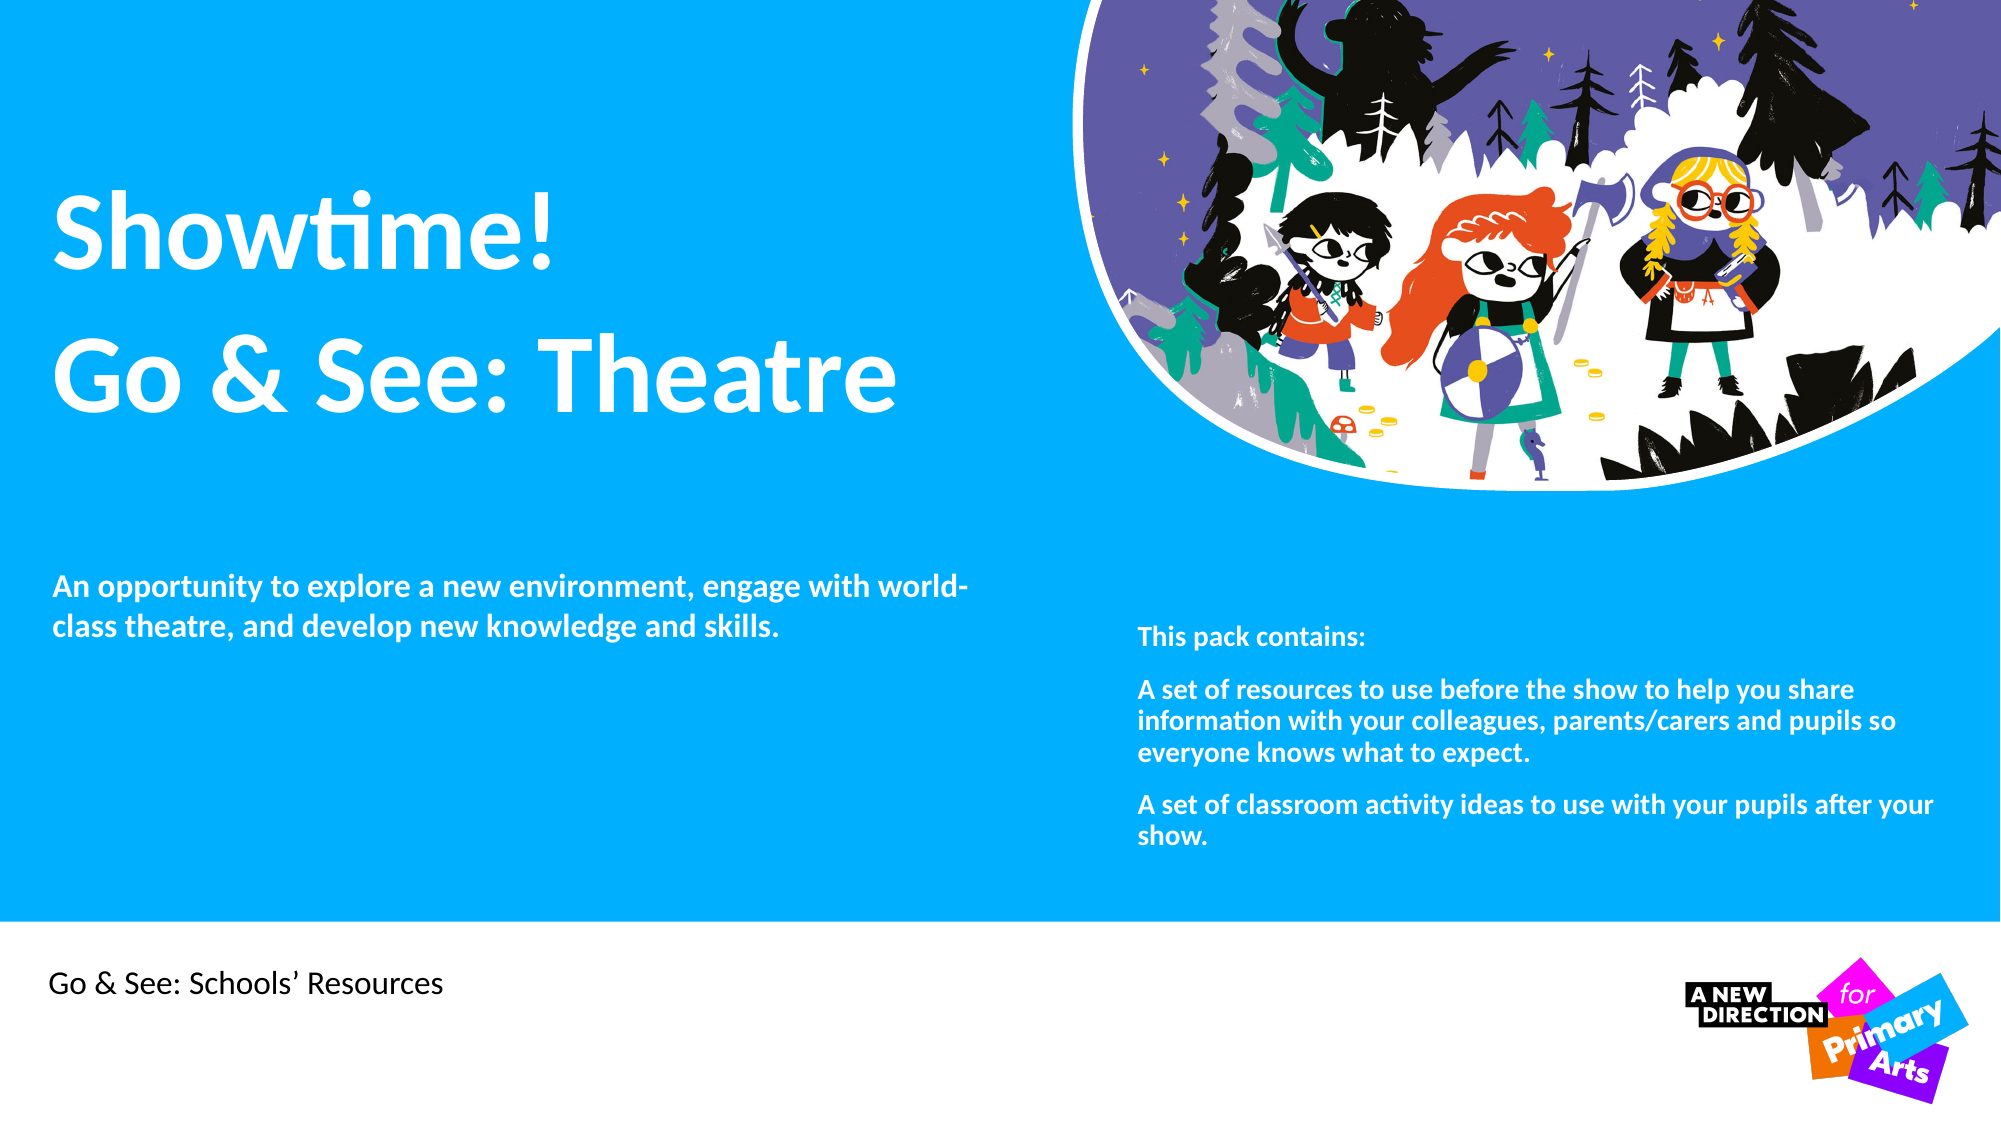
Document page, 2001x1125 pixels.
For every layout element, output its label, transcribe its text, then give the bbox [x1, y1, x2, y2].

picture [1658, 922, 1981, 1125]
list Go & See: Schools’ Resources [48, 958, 783, 1107]
list An opportunity to explore a new environment, engage with world-class theatre, and develop new knowledge and skills. [52, 556, 987, 845]
list This pack contains: A set of resources to use before the show to help you share information with your colleagues, parents/carers and pupils so everyone knows what to expect. A set of classroom activity ideas to use with your pupils after your show. [1137, 614, 1988, 844]
list Showtime! Go & See: Theatre [52, 165, 1077, 453]
picture [1077, 0, 2001, 486]
